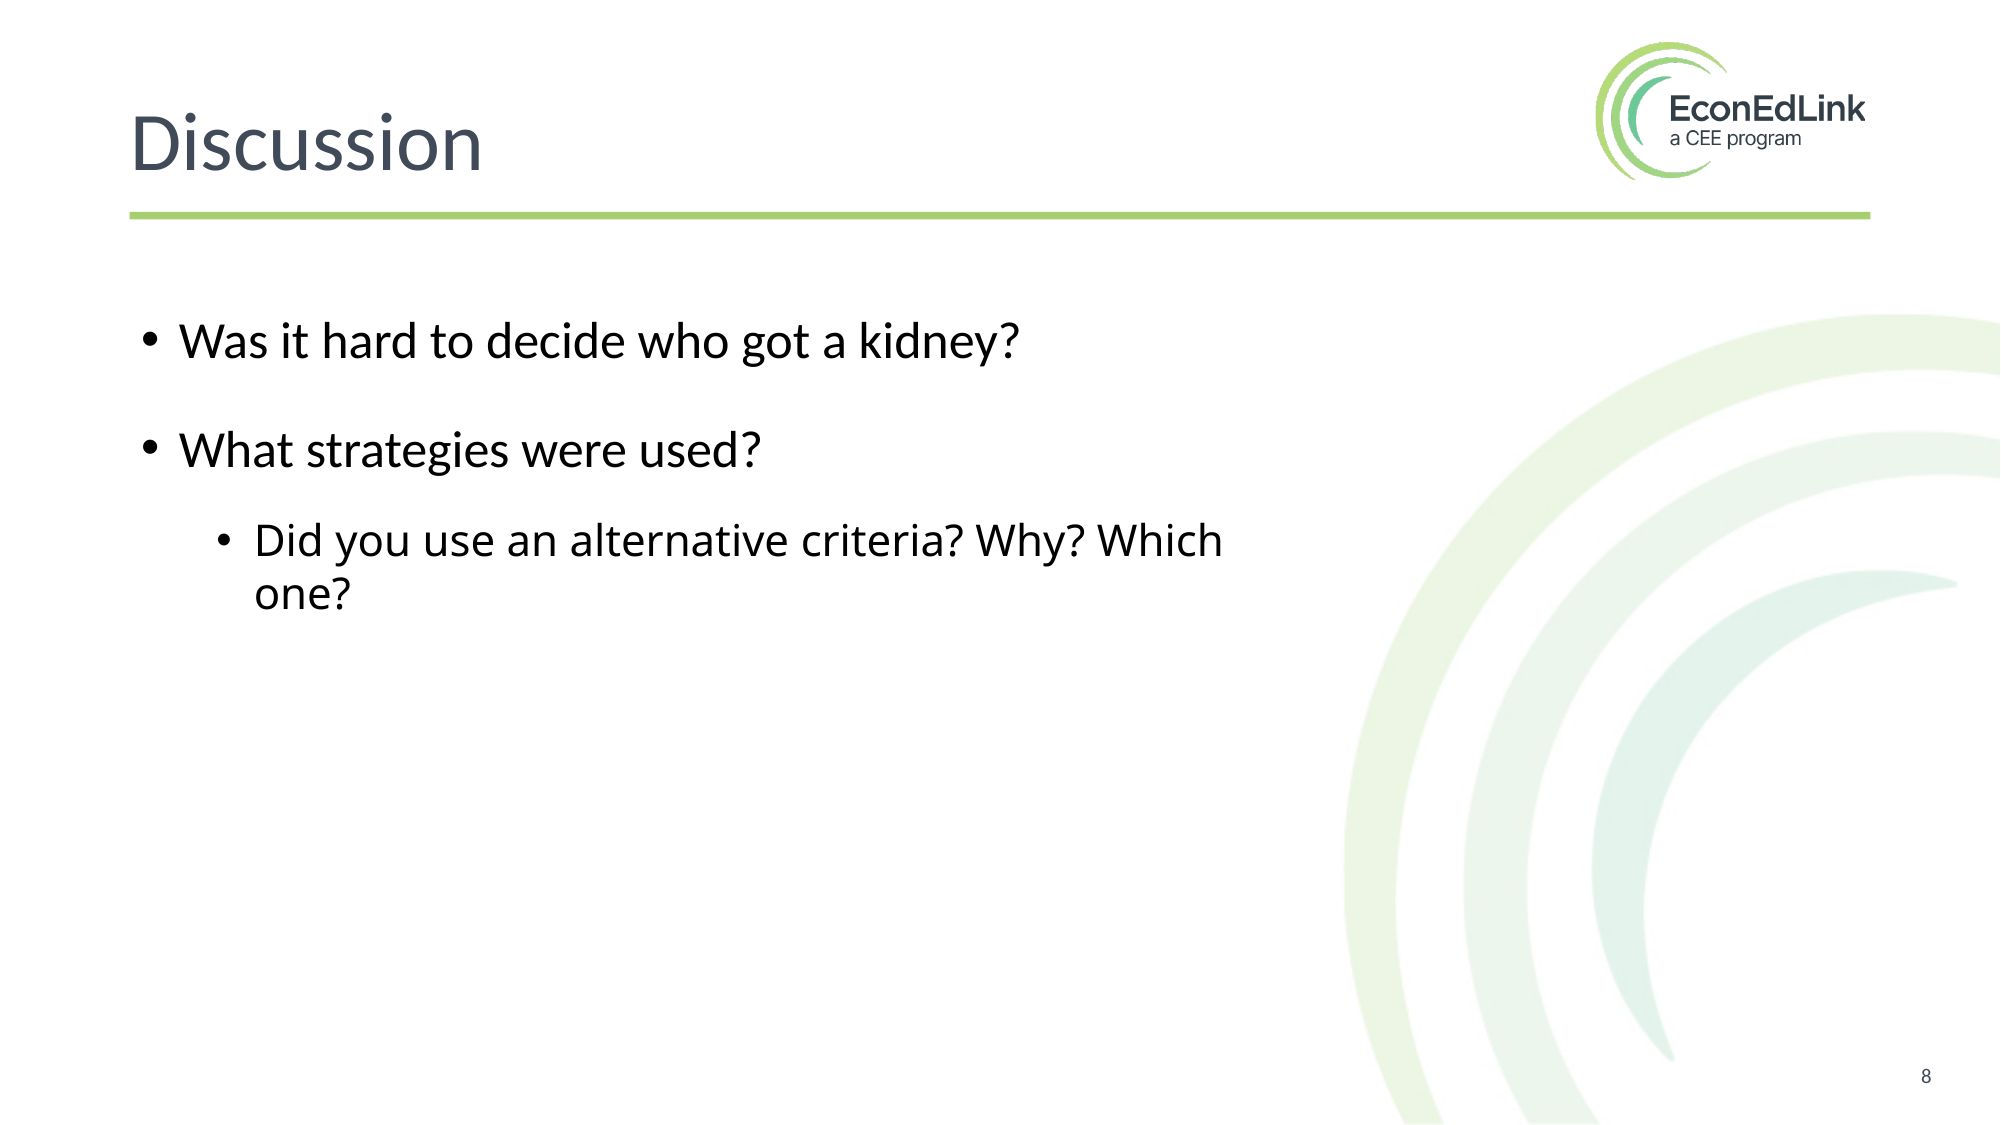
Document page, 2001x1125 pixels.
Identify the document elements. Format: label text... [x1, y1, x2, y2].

text_box Was it hard to decide who got a kidney? What strategies were used? Did you use an alternative criteria? Why? Which one? [126, 299, 1295, 1014]
picture [1281, 288, 2000, 1125]
slide_number 8 [1411, 1045, 1947, 1106]
text_box Discussion [115, 91, 1852, 292]
